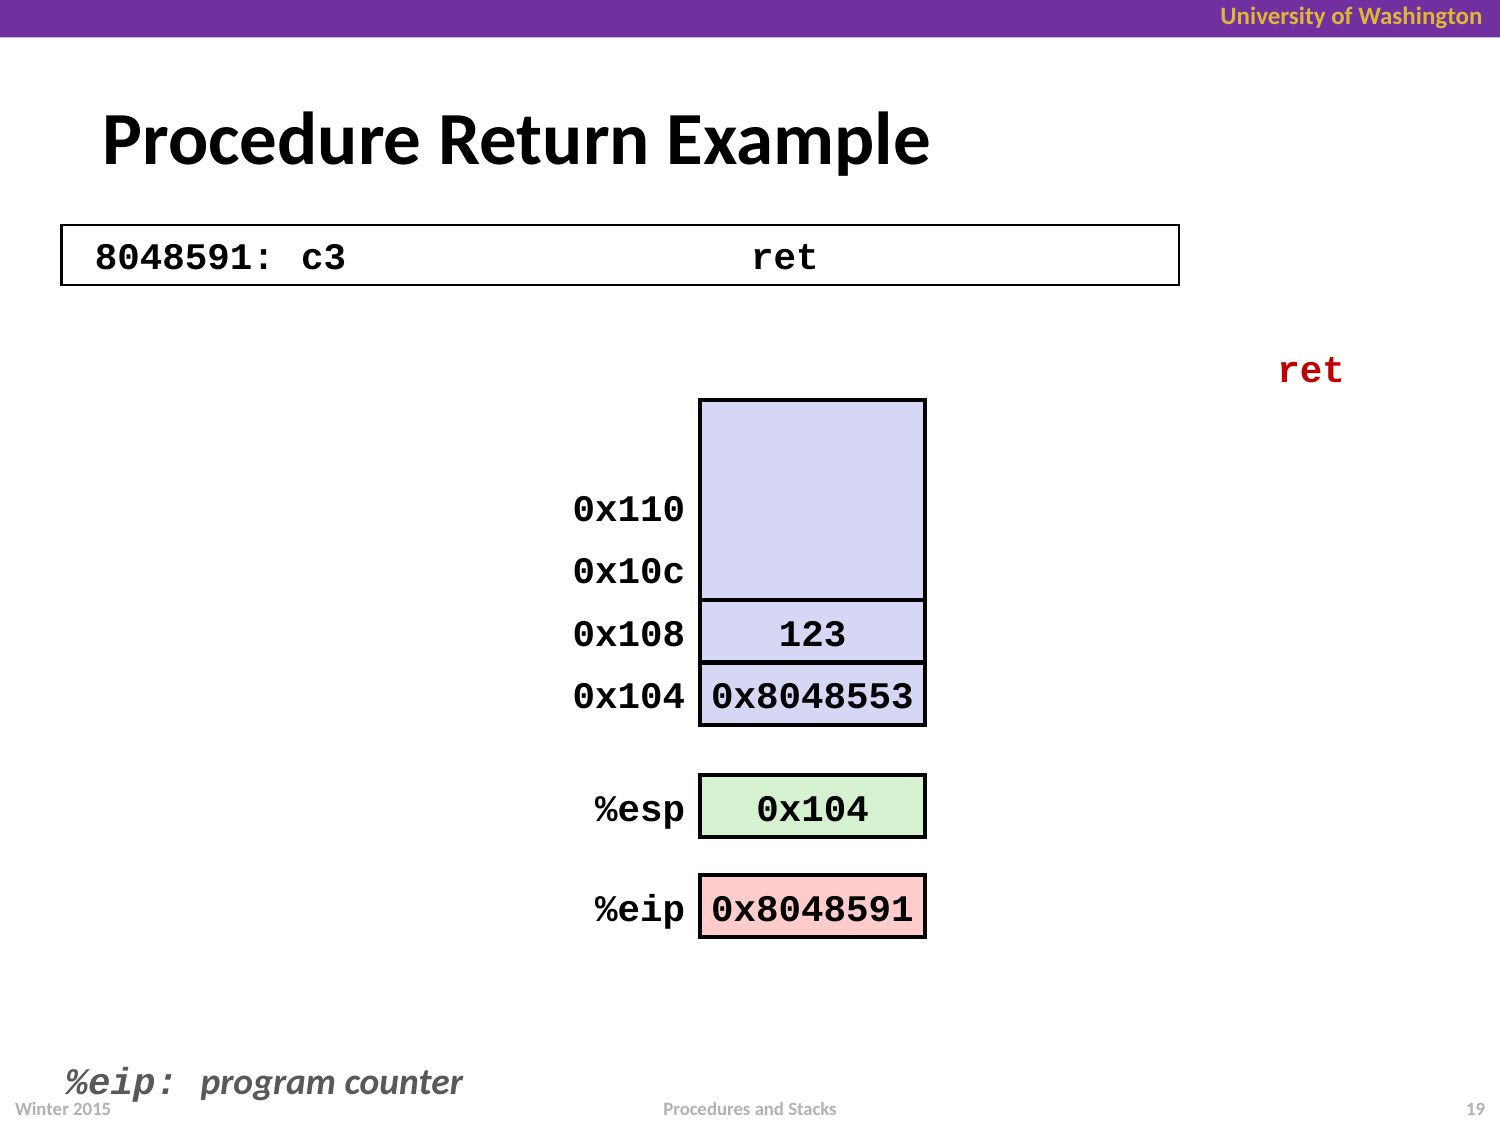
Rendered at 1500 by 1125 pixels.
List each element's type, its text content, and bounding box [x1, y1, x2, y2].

text_box 0x104 [474, 663, 699, 725]
text_box %esp [474, 774, 699, 838]
footer Procedures and Stacks [512, 1077, 988, 1125]
slide_number Winter 2015 [0, 1077, 450, 1125]
text_box 0x104 [699, 774, 925, 838]
text_box 0x10c [474, 538, 699, 600]
text_box 0x8048591 [699, 874, 925, 938]
text_box 0x110 [474, 474, 699, 538]
title Procedure Return Example [87, 87, 1401, 182]
text_box %eip [474, 874, 699, 938]
text_box %eip: program counter [50, 1049, 479, 1110]
text_box 0x108 [474, 600, 699, 663]
text_box ret [1262, 337, 1360, 398]
text_box [699, 399, 925, 600]
text_box 0x8048553 [699, 663, 925, 725]
text_box 8048591: c3 ret [61, 224, 1179, 285]
text_box 123 [699, 600, 925, 663]
slide_number 19 [1400, 1077, 1500, 1125]
